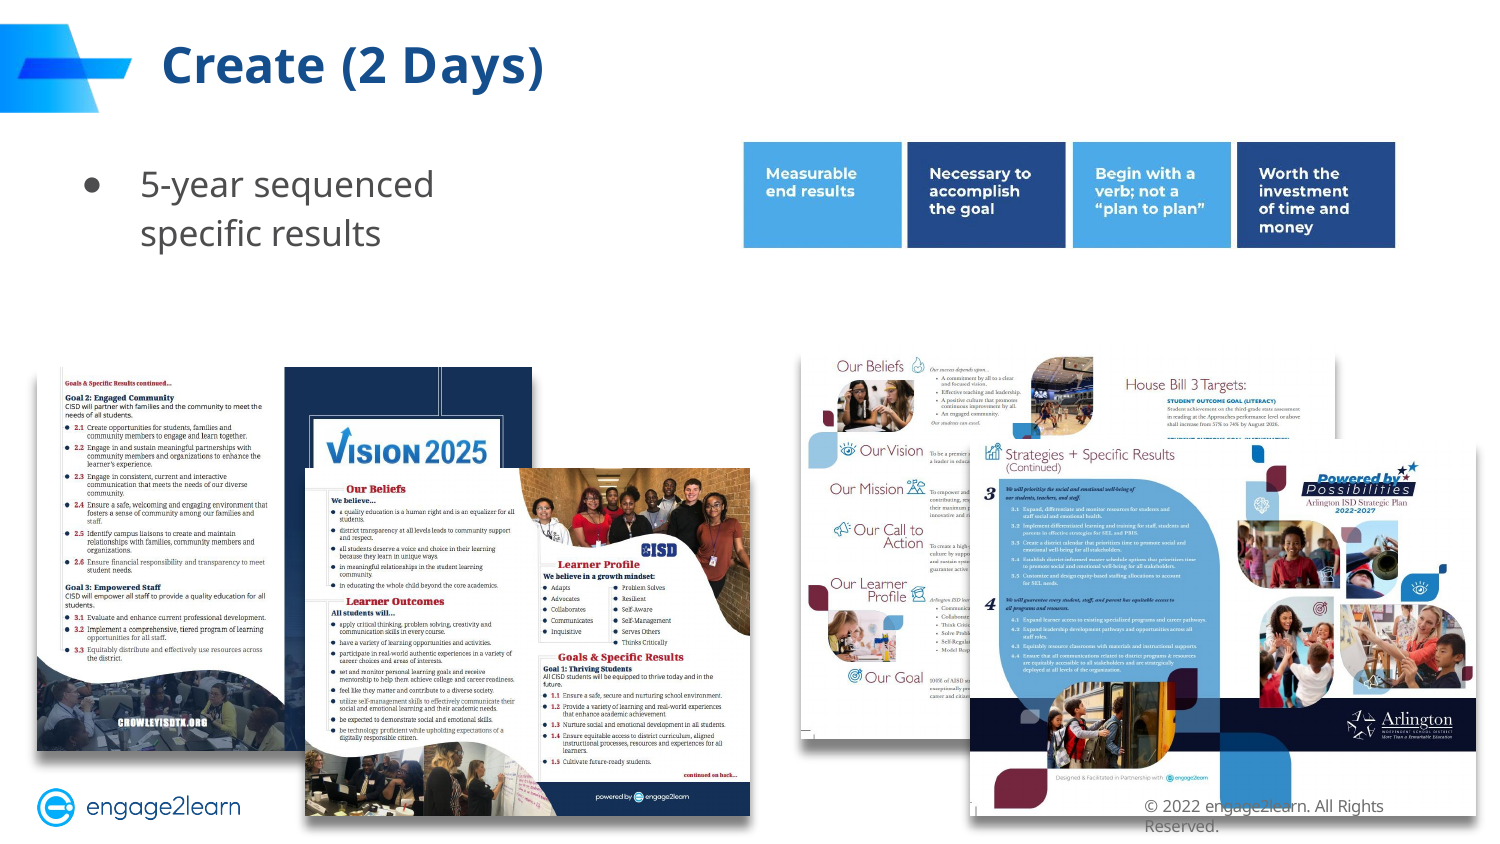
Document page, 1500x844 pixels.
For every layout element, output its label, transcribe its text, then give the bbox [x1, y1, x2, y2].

picture [0, 16, 148, 113]
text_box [20, 363, 765, 842]
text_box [787, 346, 1490, 841]
text_box 5-year sequenced speciﬁc results [79, 154, 566, 254]
picture [741, 136, 1404, 249]
title Create (2 Days) [159, 31, 1409, 175]
